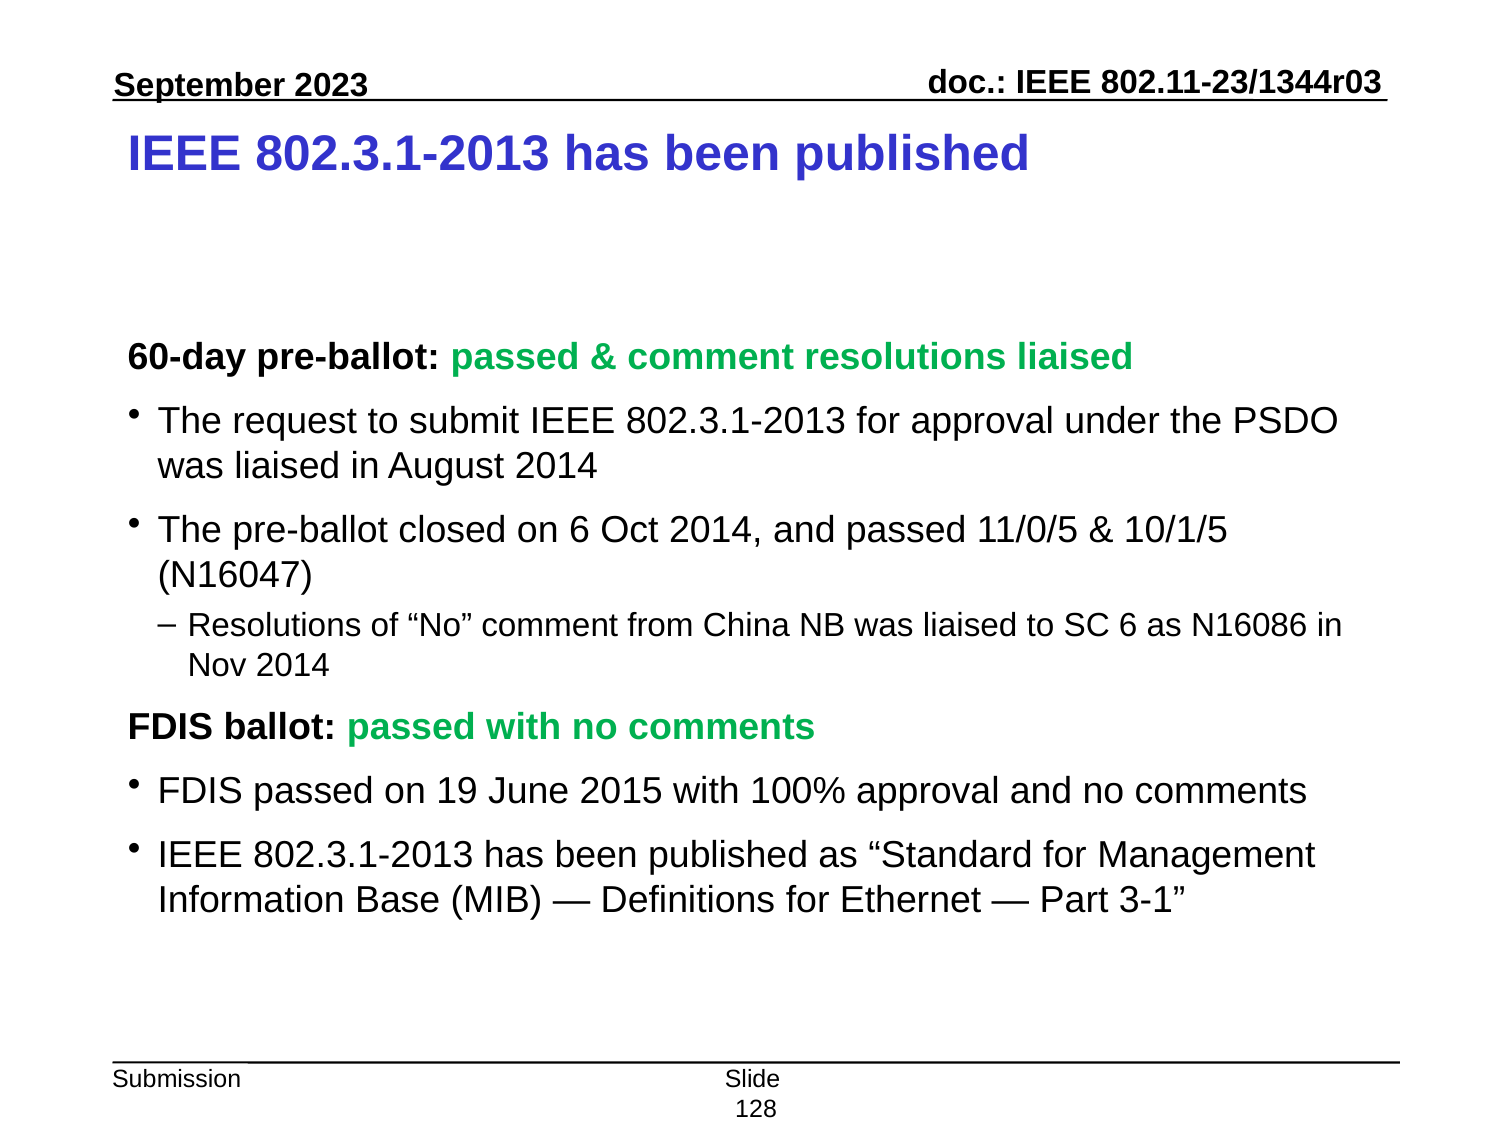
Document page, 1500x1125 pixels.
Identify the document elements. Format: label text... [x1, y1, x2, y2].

list 60-day pre-ballot: passed & comment resolutions liaised The request to submit IEEE 802.3.1-2013 for approval under the PSDO was liaised in August 2014 The pre-ballot closed on 6 Oct 2014, and passed 11/0/5 & 10/1/5 (N16047) Resolutions of “No” comment from China NB was liaised to SC 6 as N16086 in Nov 2014 FDIS ballot: passed with no comments FDIS passed on 19 June 2015 with 100% approval and no comments IEEE 802.3.1-2013 has been published as “Standard for Management Information Base (MIB) — Definitions for Ethernet — Part 3-1” [112, 324, 1388, 1000]
slide_number Slide 128 [709, 1061, 803, 1093]
title IEEE 802.3.1-2013 has been published [112, 112, 1488, 288]
